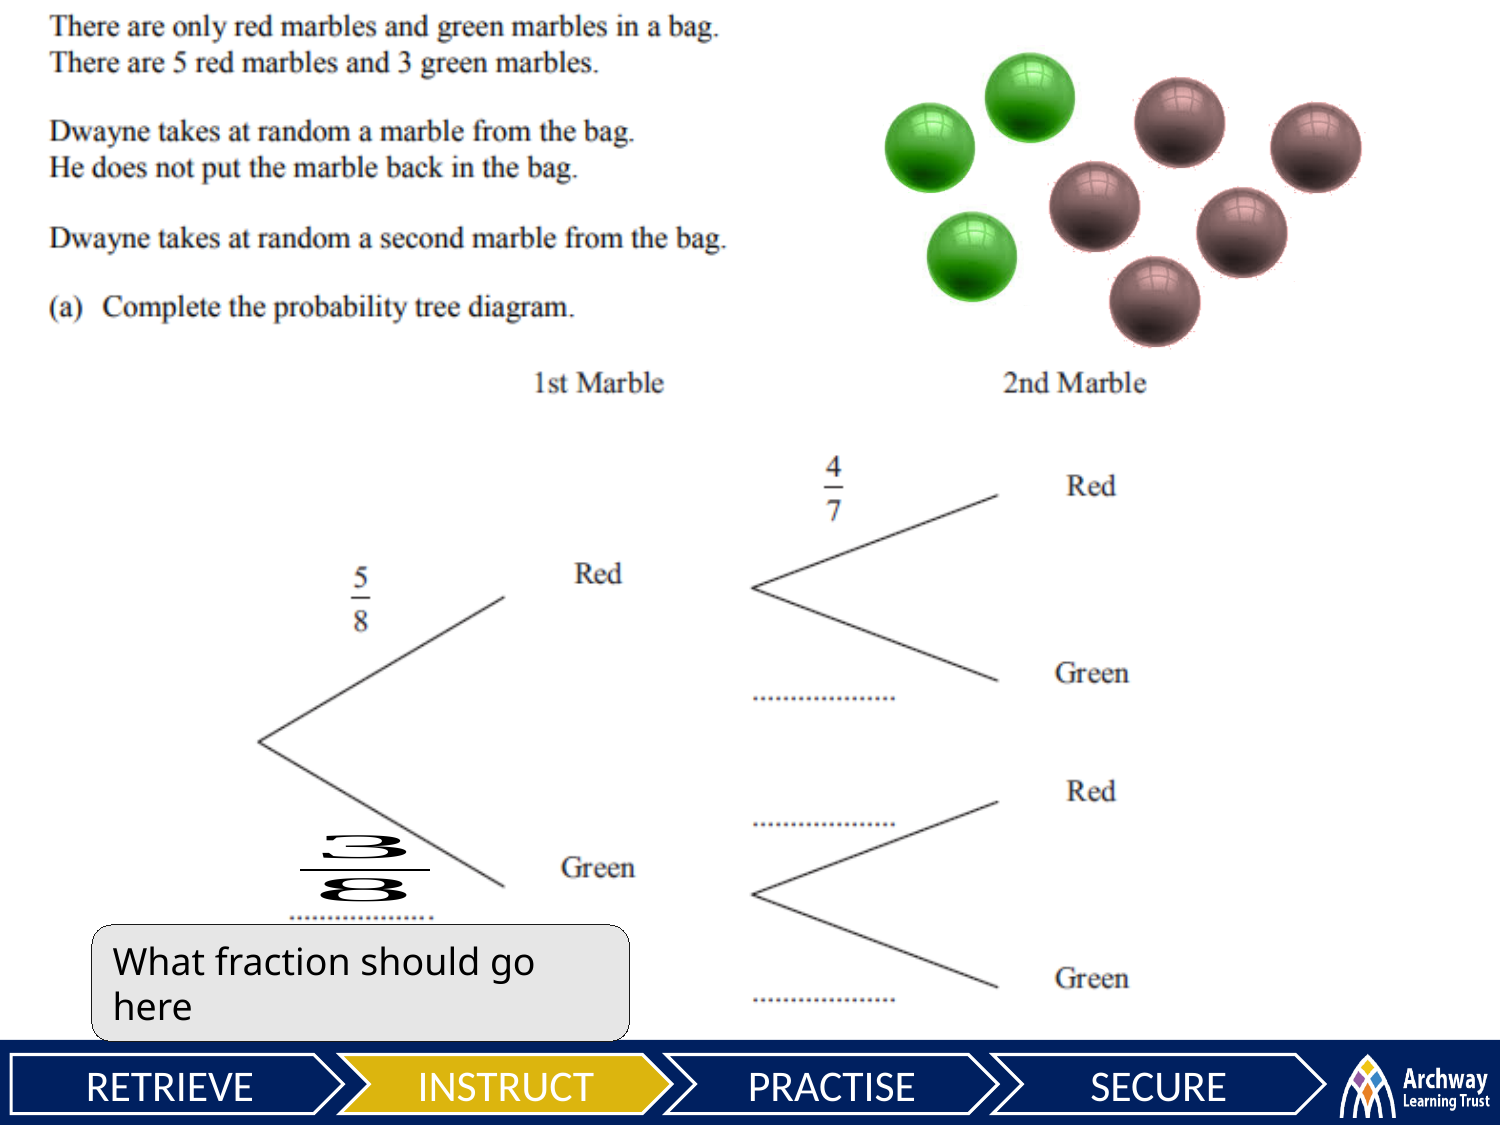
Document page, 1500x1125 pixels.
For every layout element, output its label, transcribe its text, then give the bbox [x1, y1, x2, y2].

picture [1338, 1053, 1490, 1118]
picture [33, 2, 1374, 1038]
text_box What fraction should go here [100, 1038, 621, 1042]
